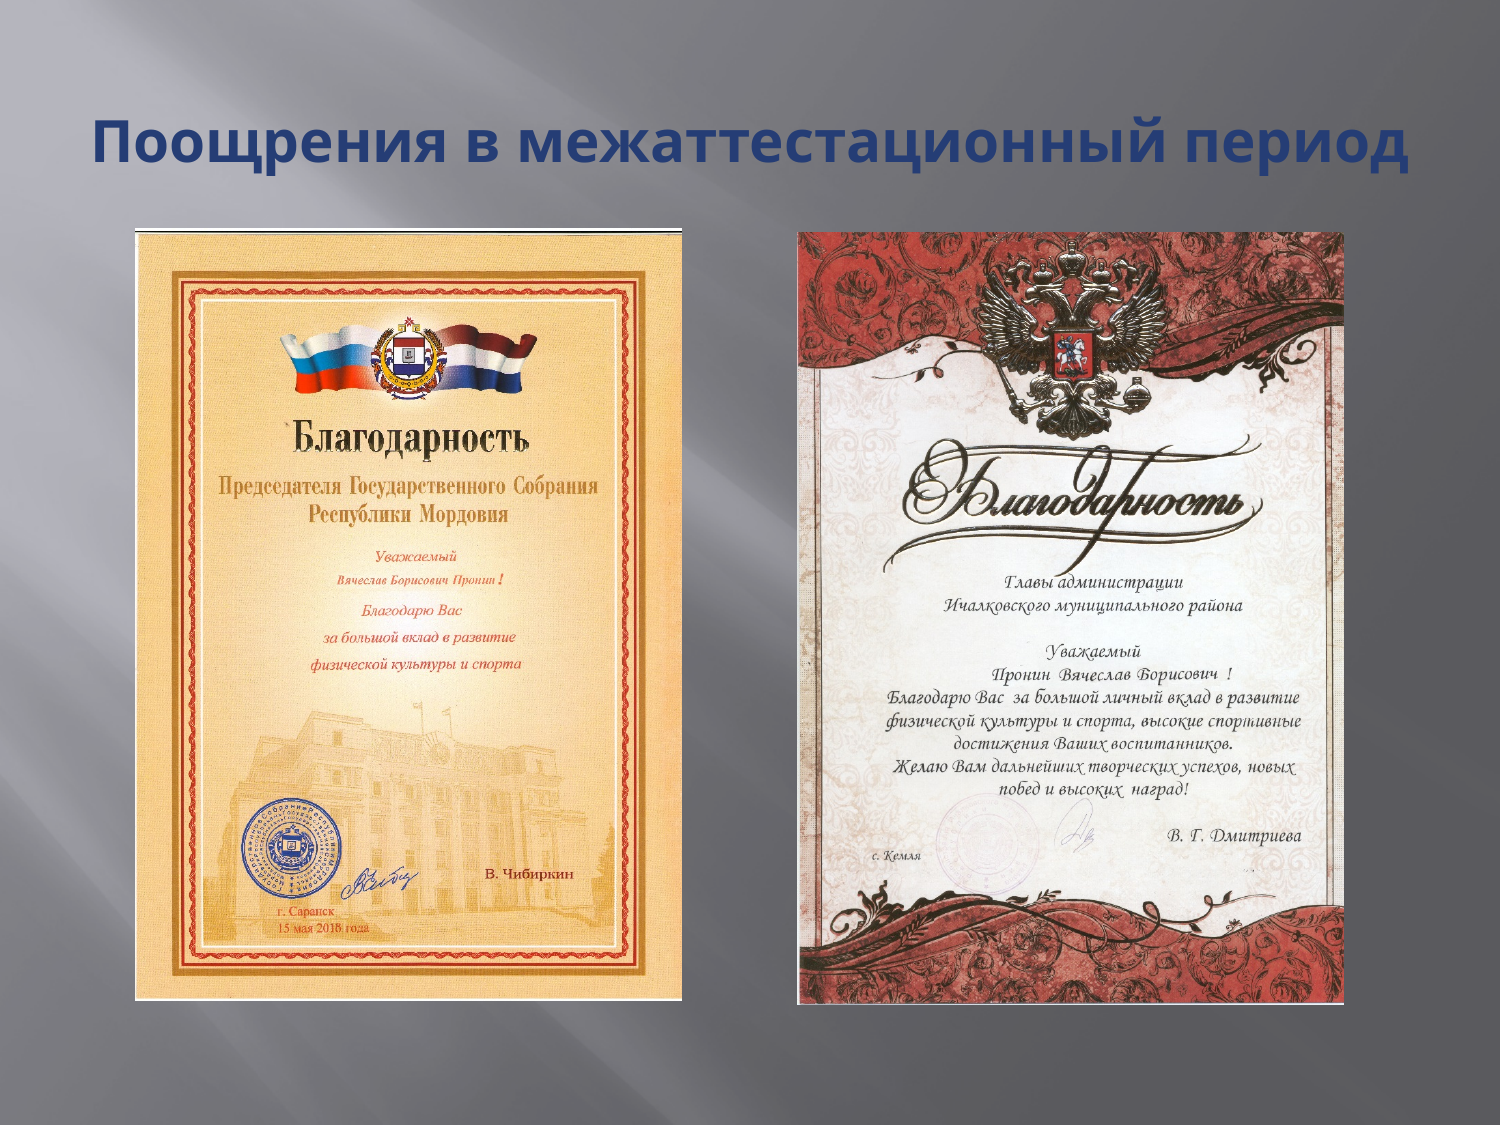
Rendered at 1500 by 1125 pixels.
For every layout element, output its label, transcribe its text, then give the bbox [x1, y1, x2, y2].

picture [796, 232, 1344, 1006]
title Поощрения в межаттестационный период [75, 45, 1425, 233]
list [135, 227, 683, 1001]
